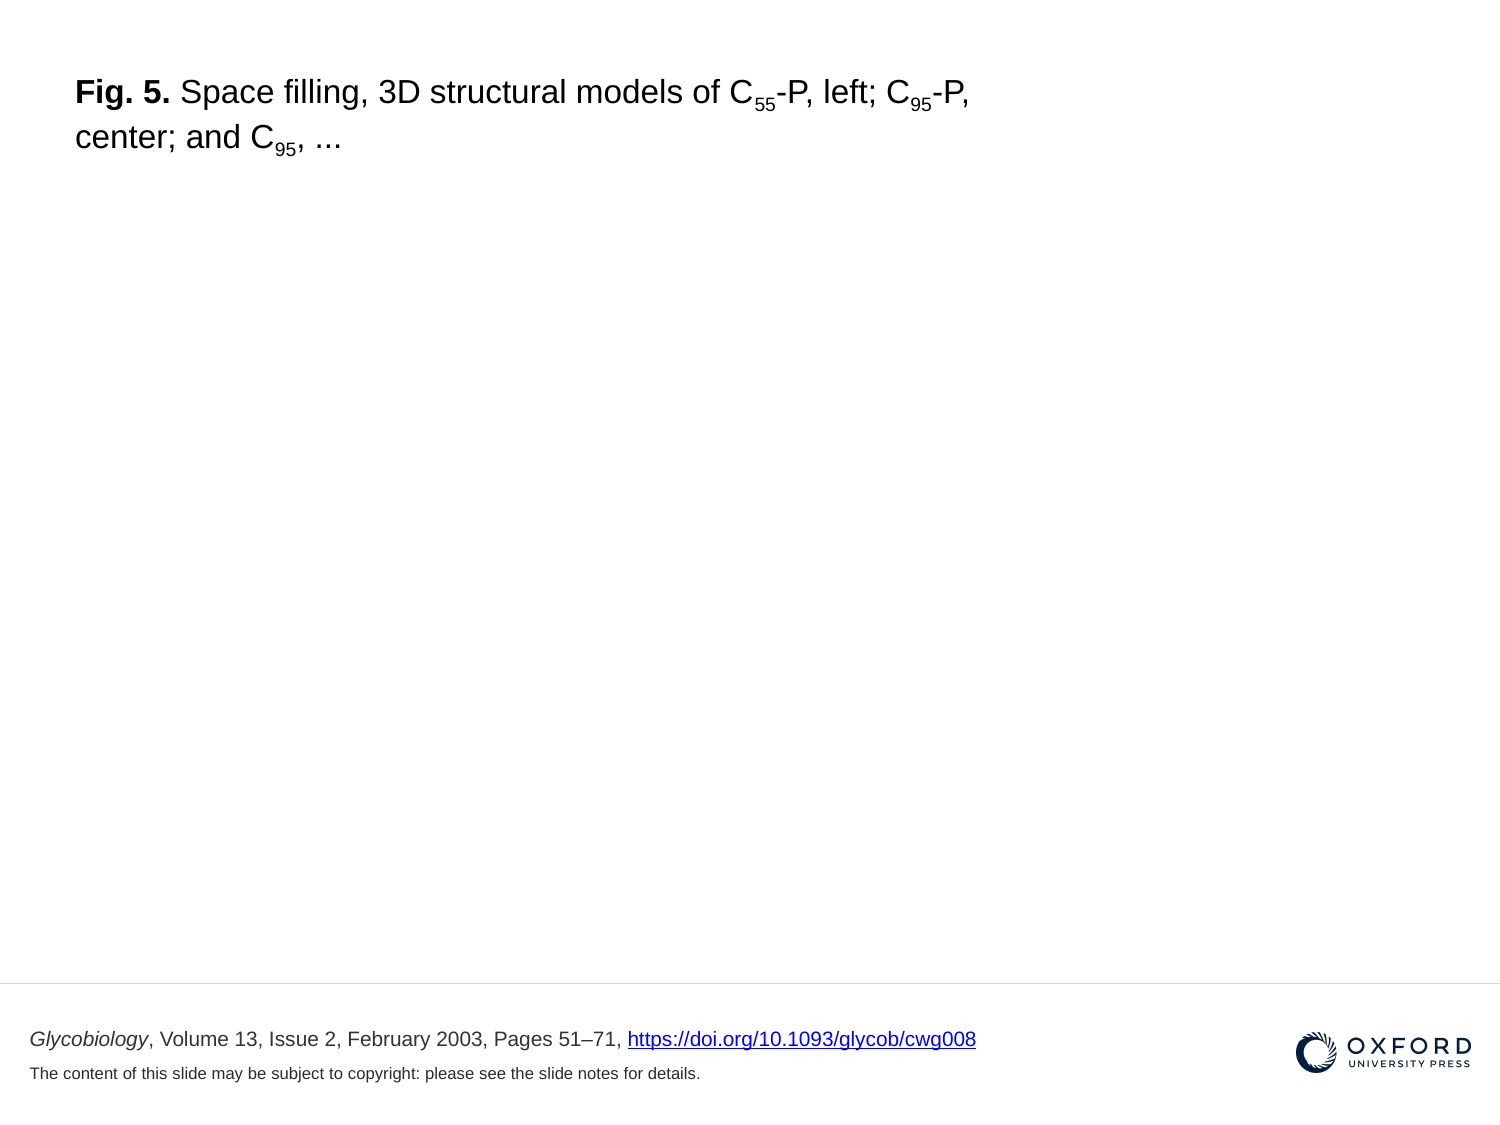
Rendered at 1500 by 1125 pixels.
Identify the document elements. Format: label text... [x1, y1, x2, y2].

picture [1296, 1032, 1471, 1073]
footer Glycobiology, Volume 13, Issue 2, February 2003, Pages 51–71, https://doi.org/10.1093/glycob/cwg008 The content of this slide may be subject to copyright: please see the slide notes for details. [0, 983, 1260, 1125]
title Fig. 5. Space filling, 3D structural models of C55-P, left; C95-P, center; and C95, ... [75, 69, 1078, 171]
